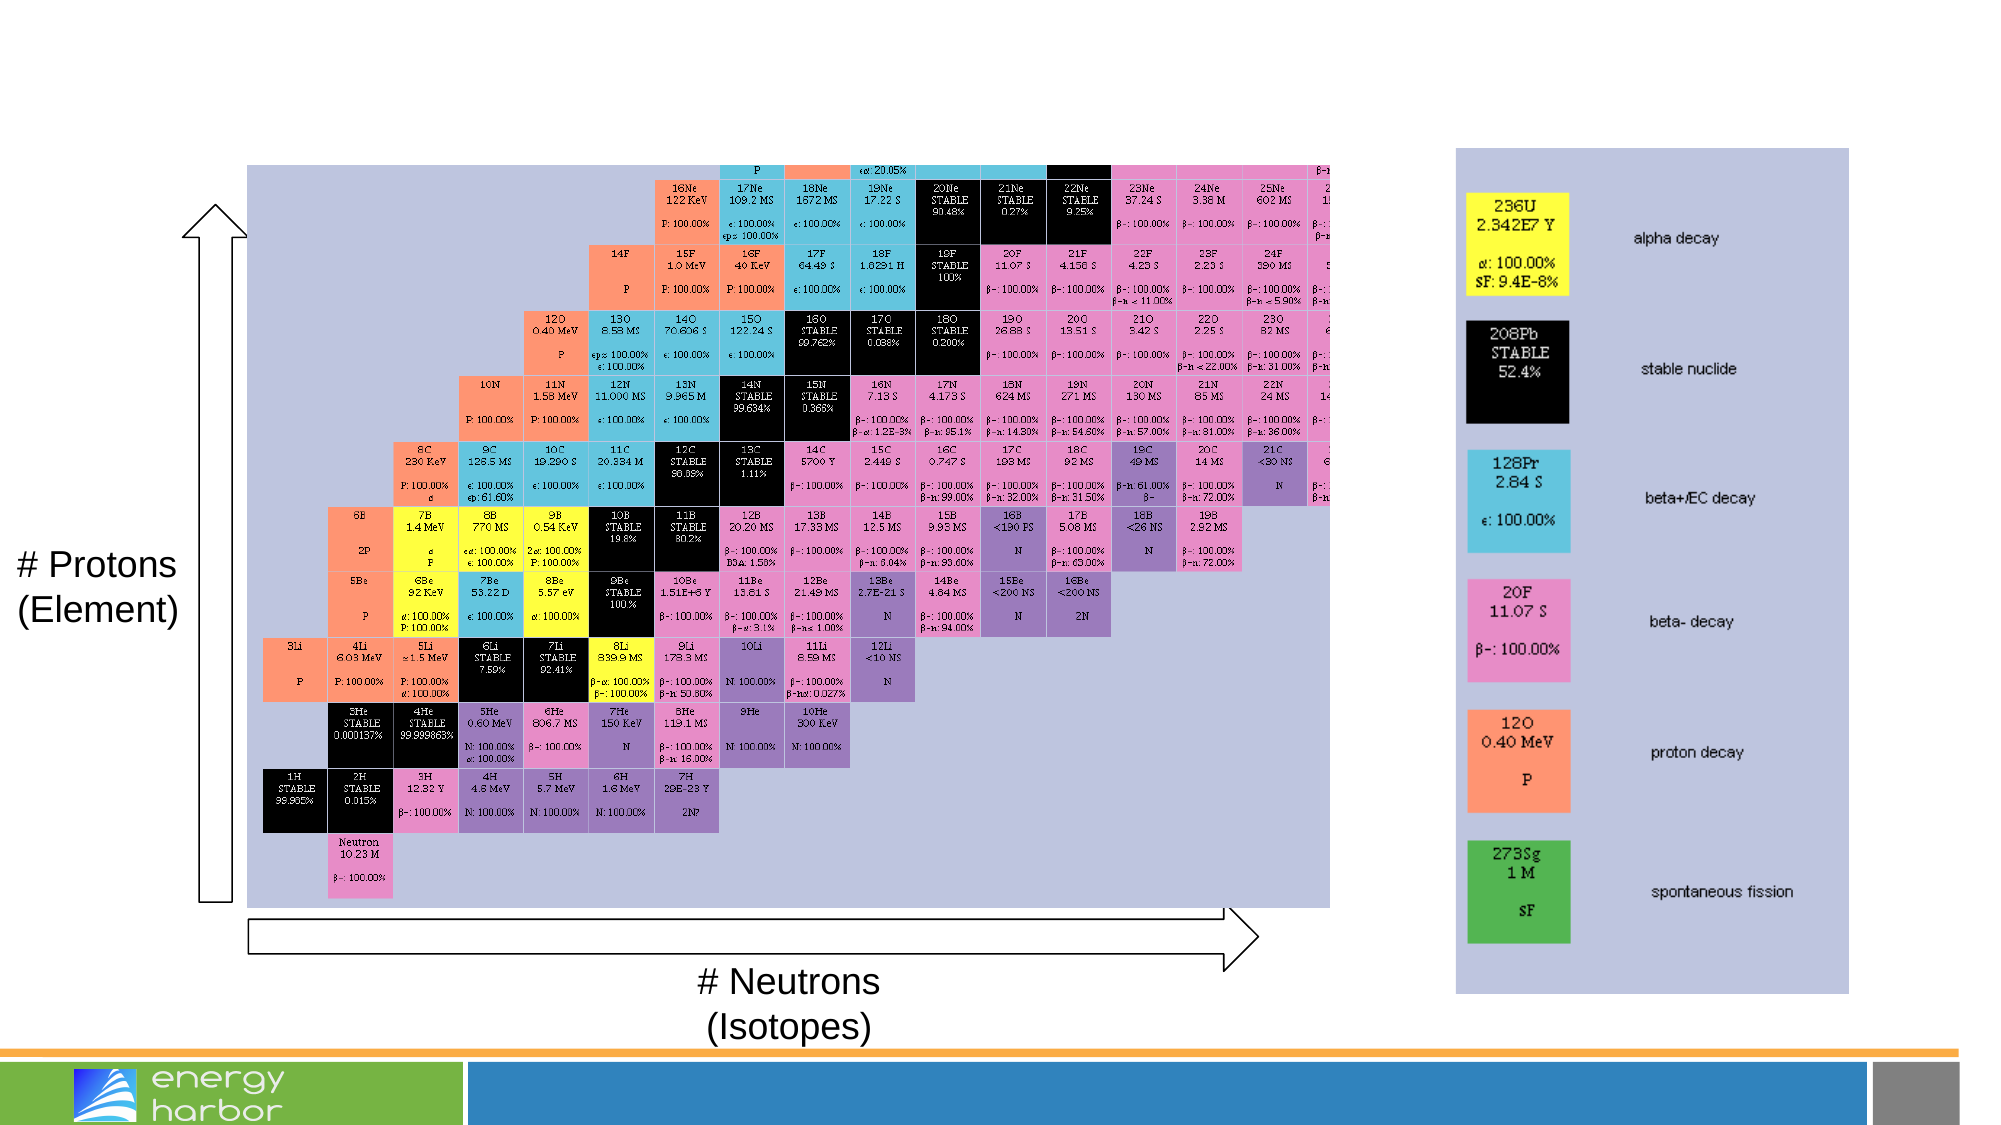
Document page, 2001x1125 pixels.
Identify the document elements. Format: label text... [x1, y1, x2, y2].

text_box [248, 908, 1259, 972]
text_box # Neutrons (Isotopes) [564, 949, 1015, 1055]
picture [247, 165, 1330, 908]
picture [141, 1069, 286, 1122]
picture [73, 1069, 137, 1122]
text_box [182, 204, 247, 903]
picture [1455, 148, 1849, 994]
text_box # Protons (Element) [2, 532, 204, 638]
